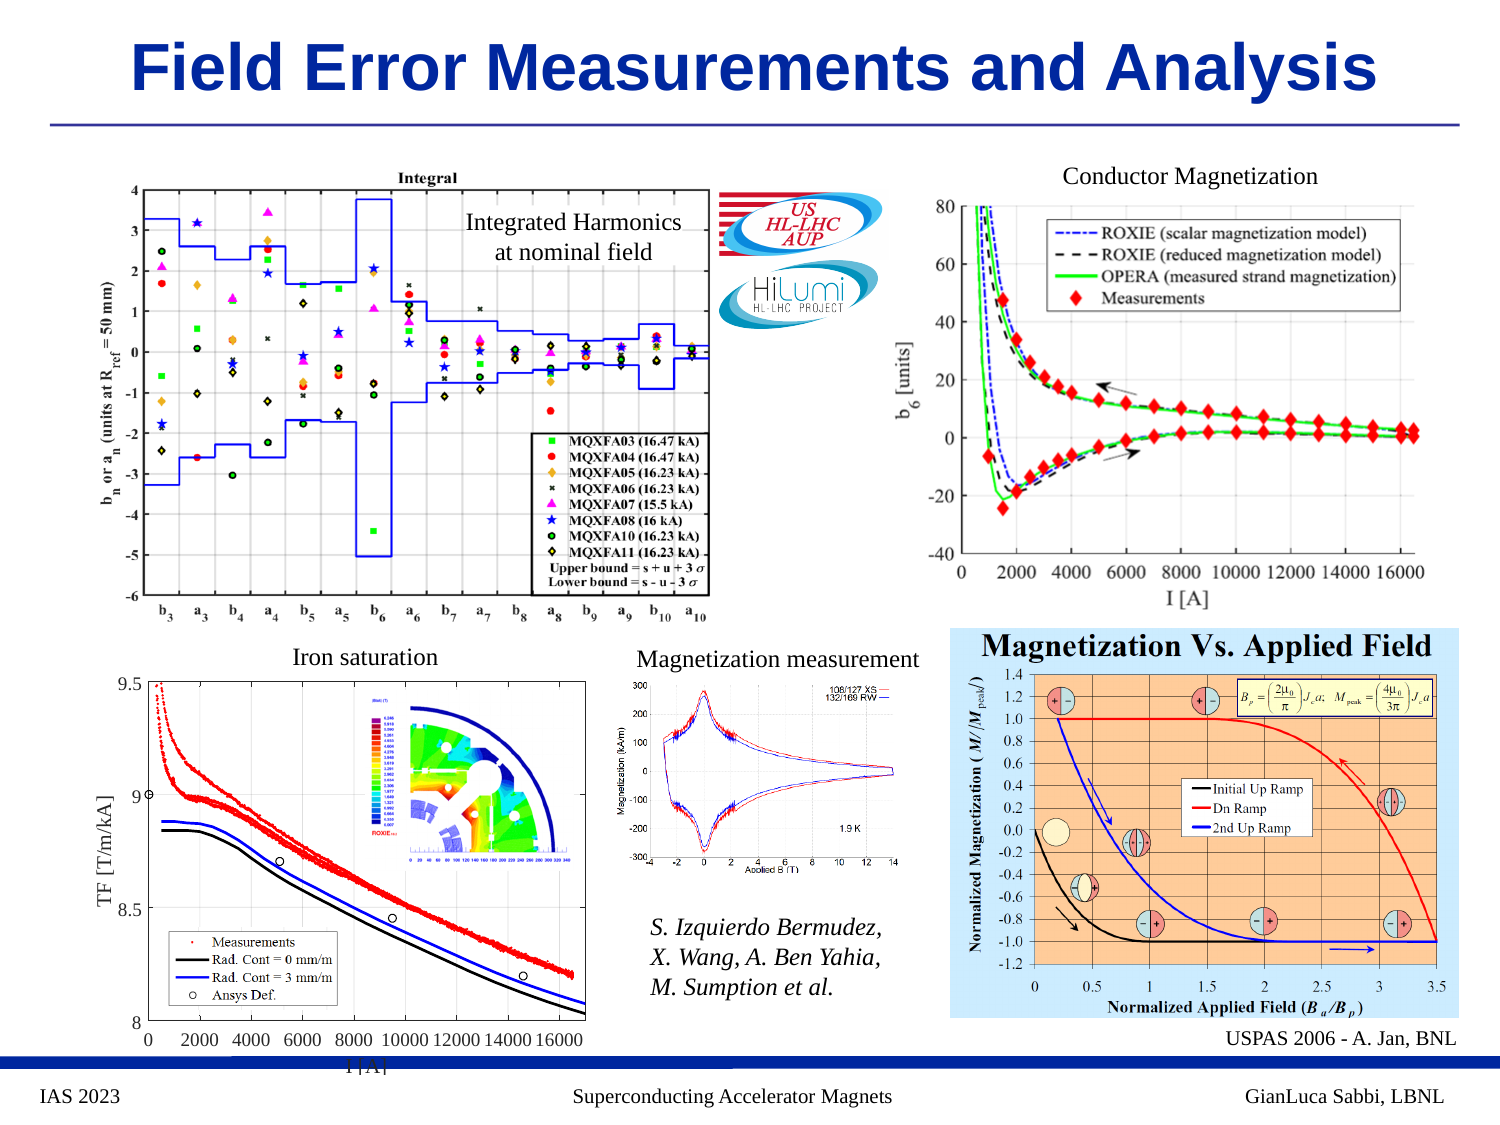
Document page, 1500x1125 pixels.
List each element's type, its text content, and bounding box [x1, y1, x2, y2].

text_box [74, 649, 638, 1076]
picture [949, 628, 1459, 1018]
picture [638, 681, 900, 873]
text_box Field Error Measurements and Analysis [49, 24, 1460, 115]
picture [49, 152, 1438, 651]
text_box USPAS 2006 - A. Jan, BNL [1210, 1017, 1473, 1057]
text_box Conductor Magnetization [1047, 152, 1334, 185]
text_box S. Izquierdo Bermudez, X. Wang, A. Ben Yahia, M. Sumption et al. [641, 903, 908, 1008]
text_box Magnetization measurement [641, 634, 935, 680]
